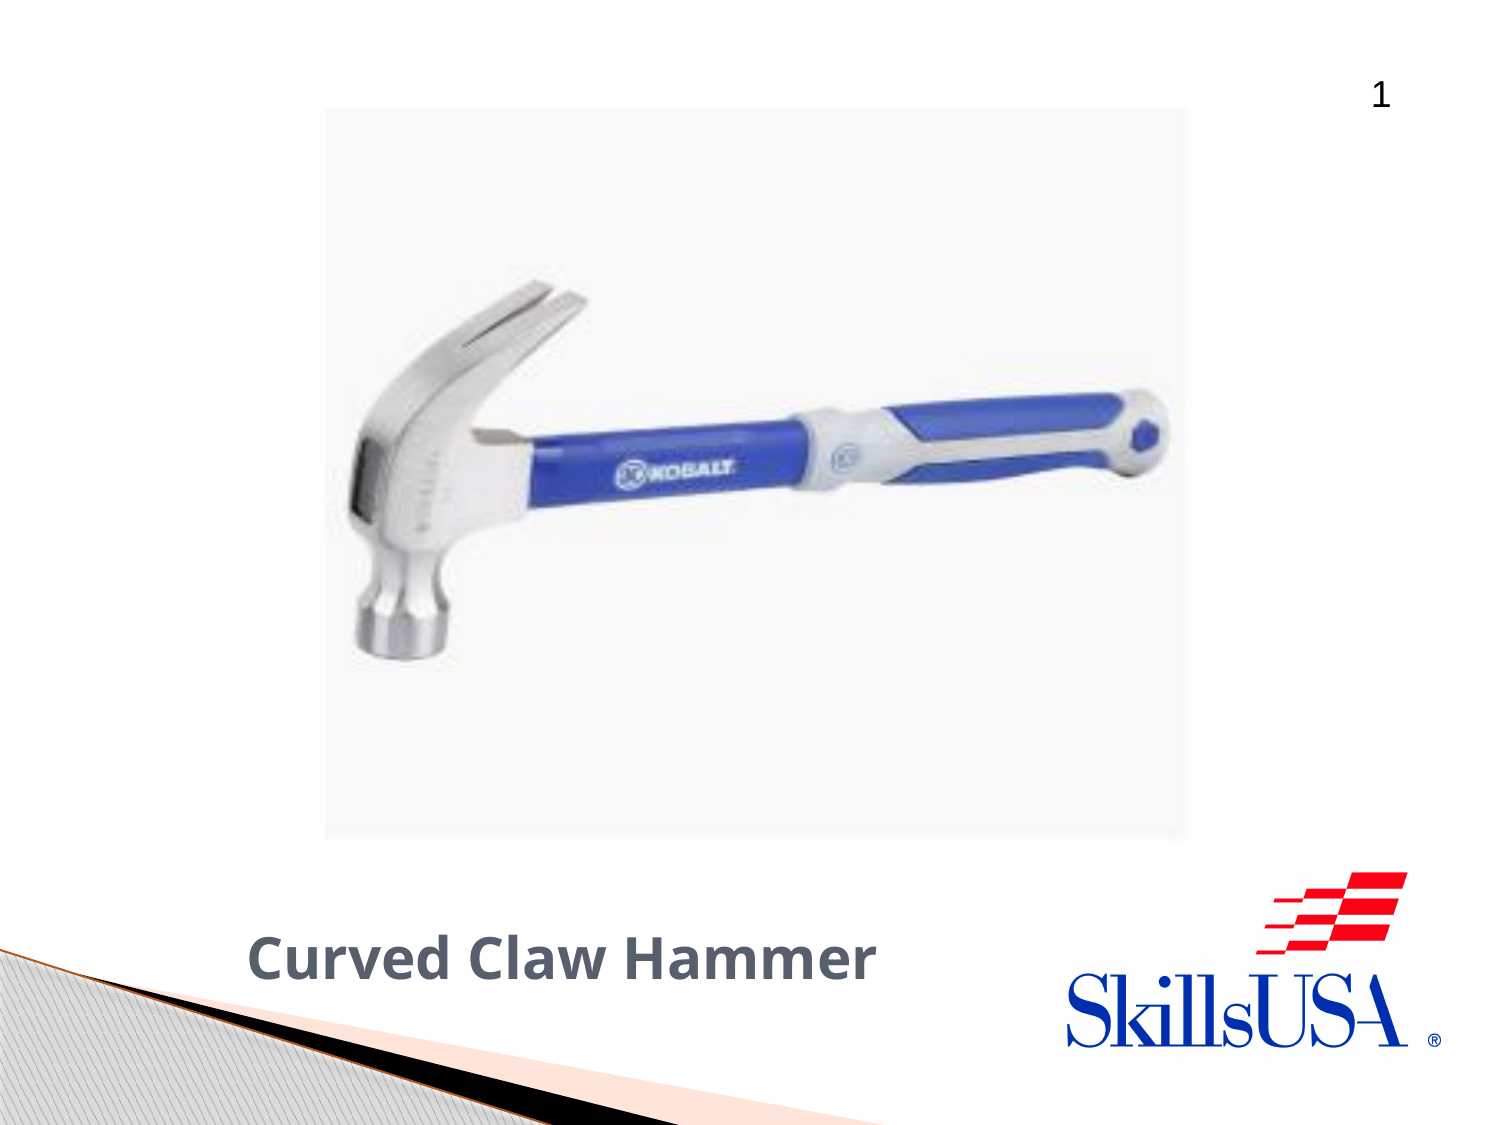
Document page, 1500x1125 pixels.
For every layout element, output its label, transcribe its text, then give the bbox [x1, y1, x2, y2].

picture [299, 87, 1459, 1065]
title Curved Claw Hammer [99, 912, 1018, 1000]
text_box 1 [1325, 62, 1438, 123]
